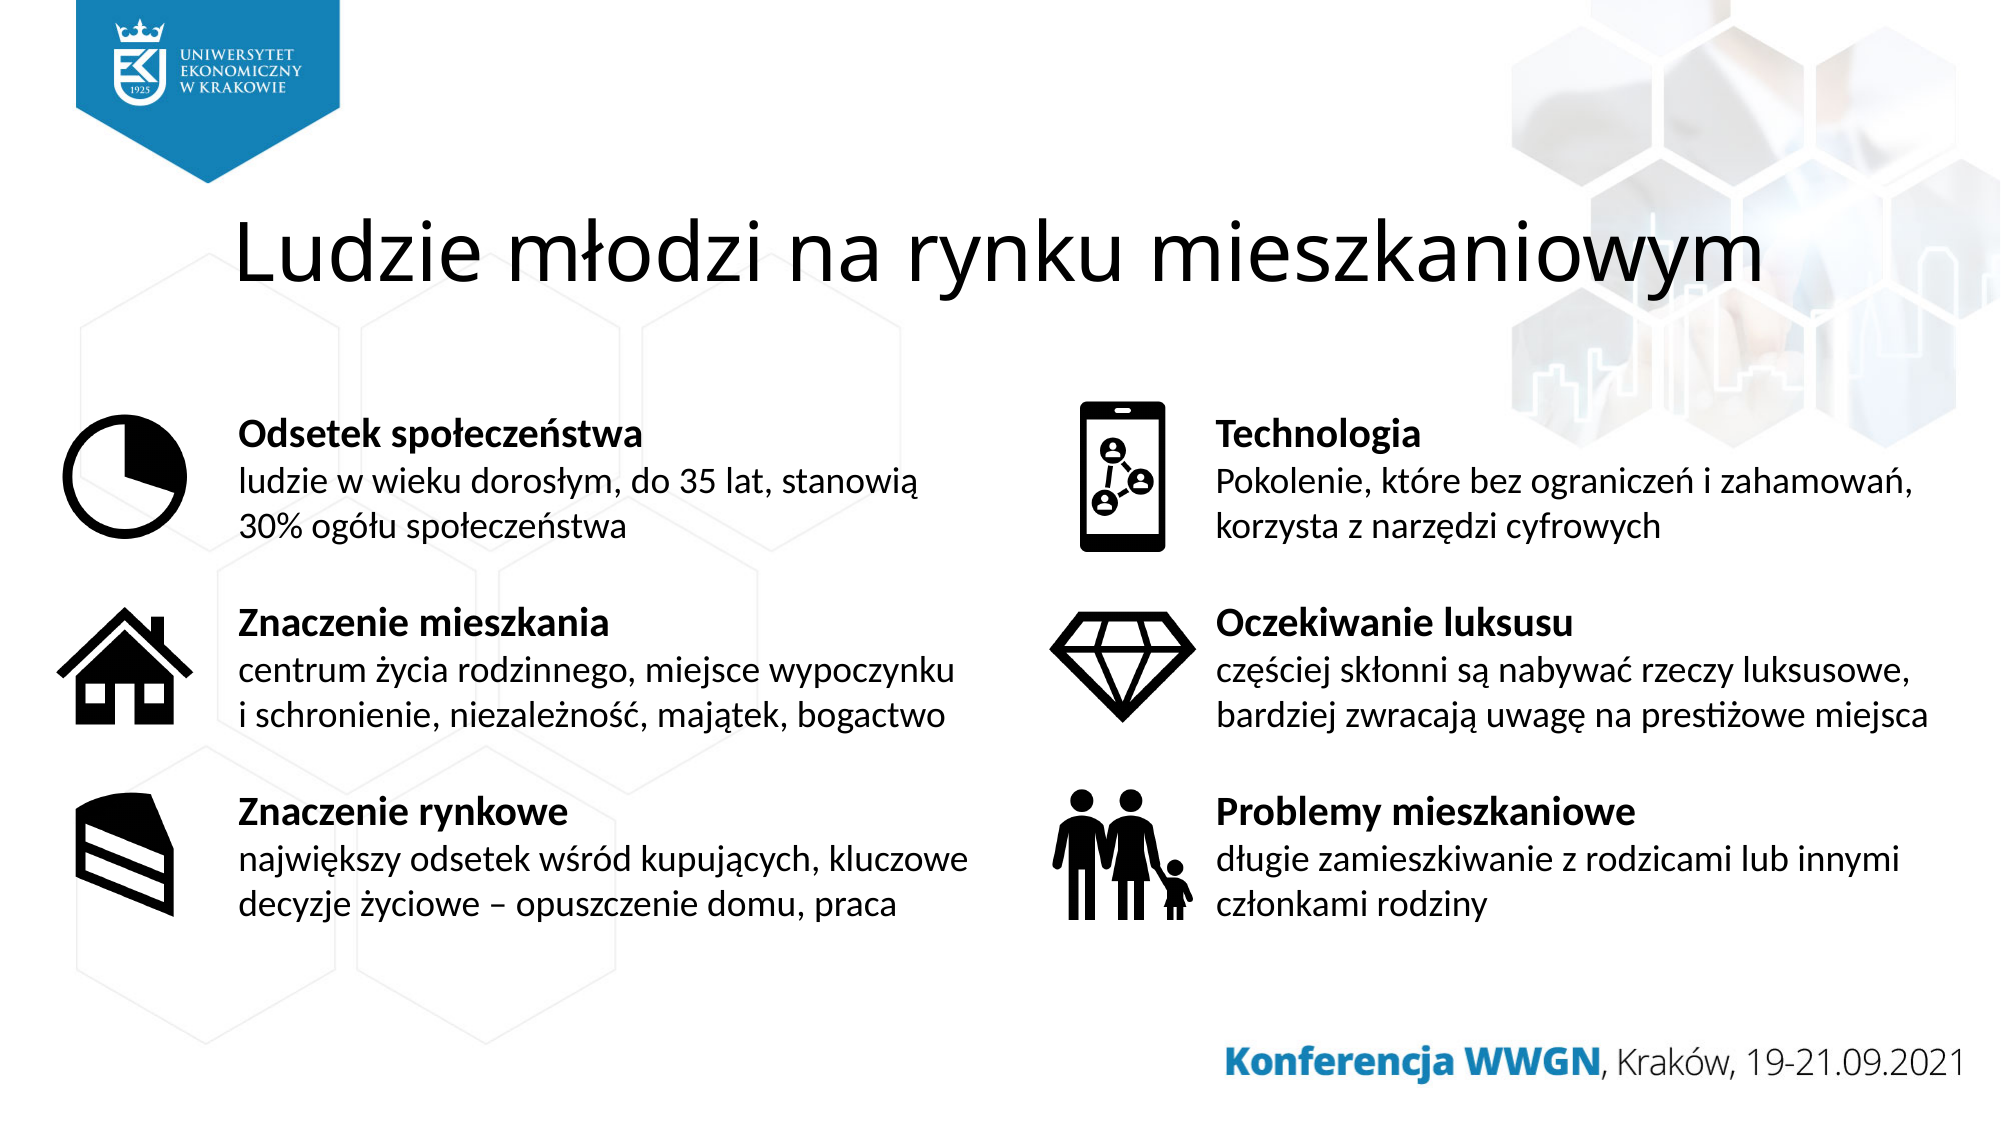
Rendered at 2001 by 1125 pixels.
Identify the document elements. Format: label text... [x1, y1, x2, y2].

title Ludzie młodzi na rynku mieszkaniowym [137, 191, 1863, 318]
picture [0, 0, 2001, 1125]
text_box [46, 398, 1954, 933]
